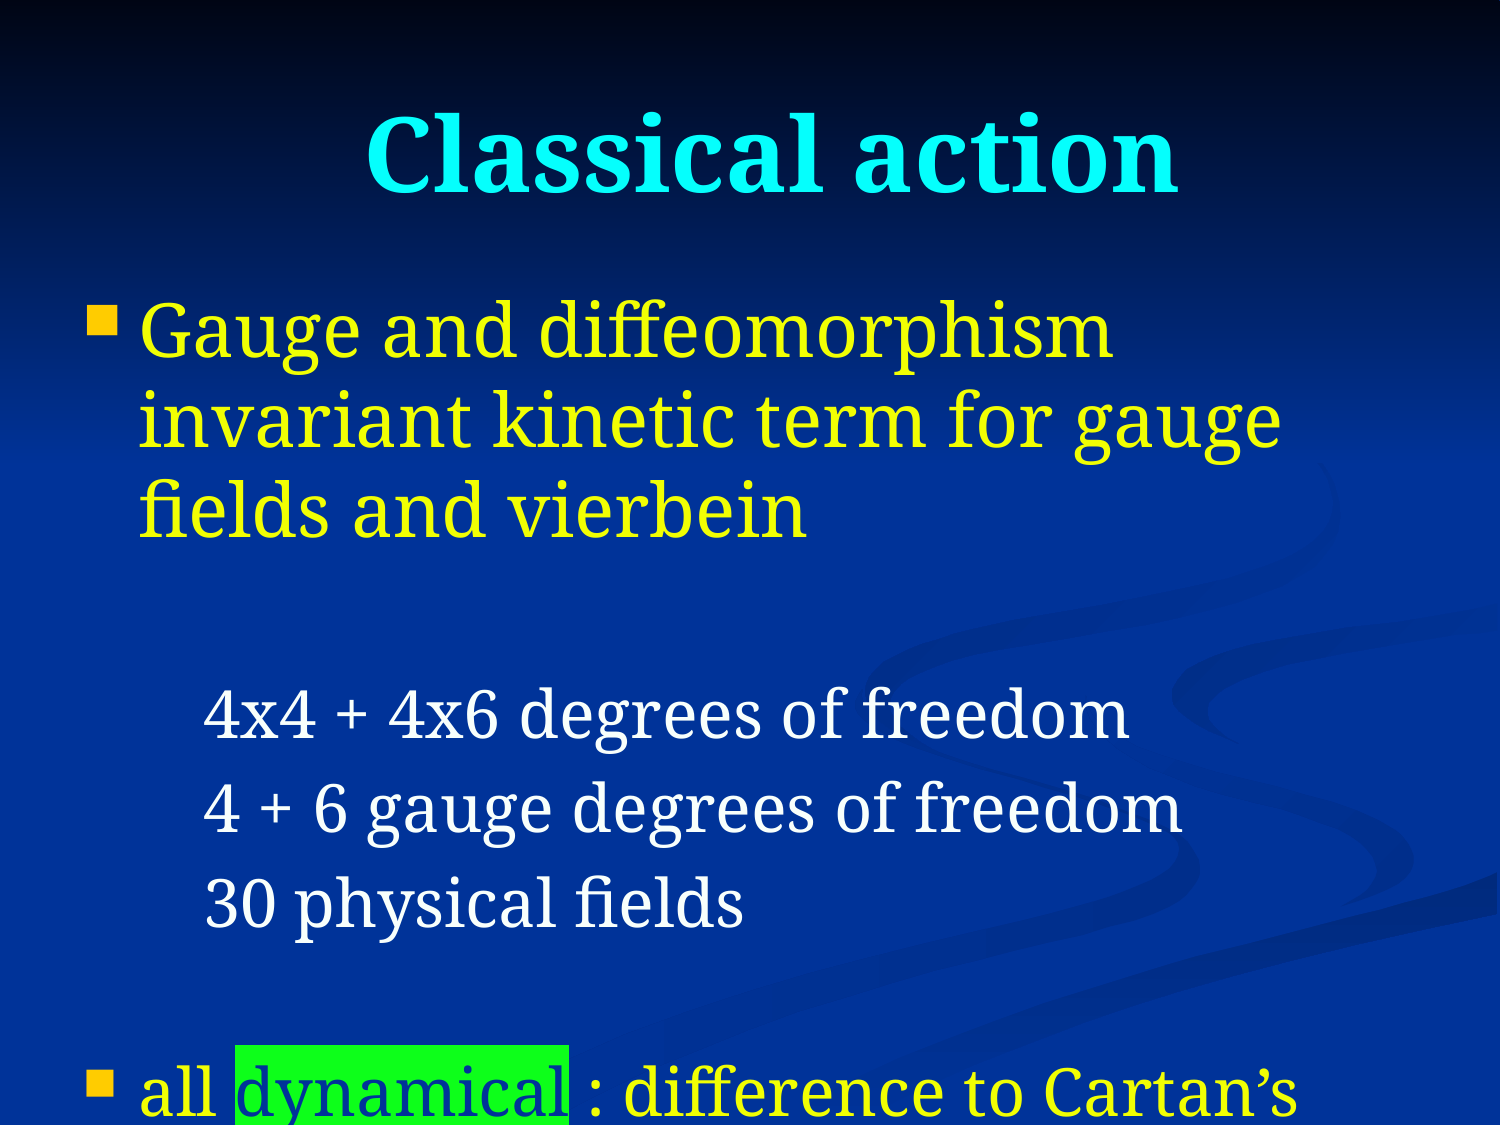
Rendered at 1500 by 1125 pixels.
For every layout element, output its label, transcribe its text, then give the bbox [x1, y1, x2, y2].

title Classical action [97, 27, 1449, 276]
list Gauge and diffeomorphism invariant kinetic term for gauge fields and vierbein 4x4 + 4x6 degrees of freedom 4 + 6 gauge degrees of freedom 30 physical fields all dynamical : difference to Cartan’s geometry [74, 274, 1426, 1072]
